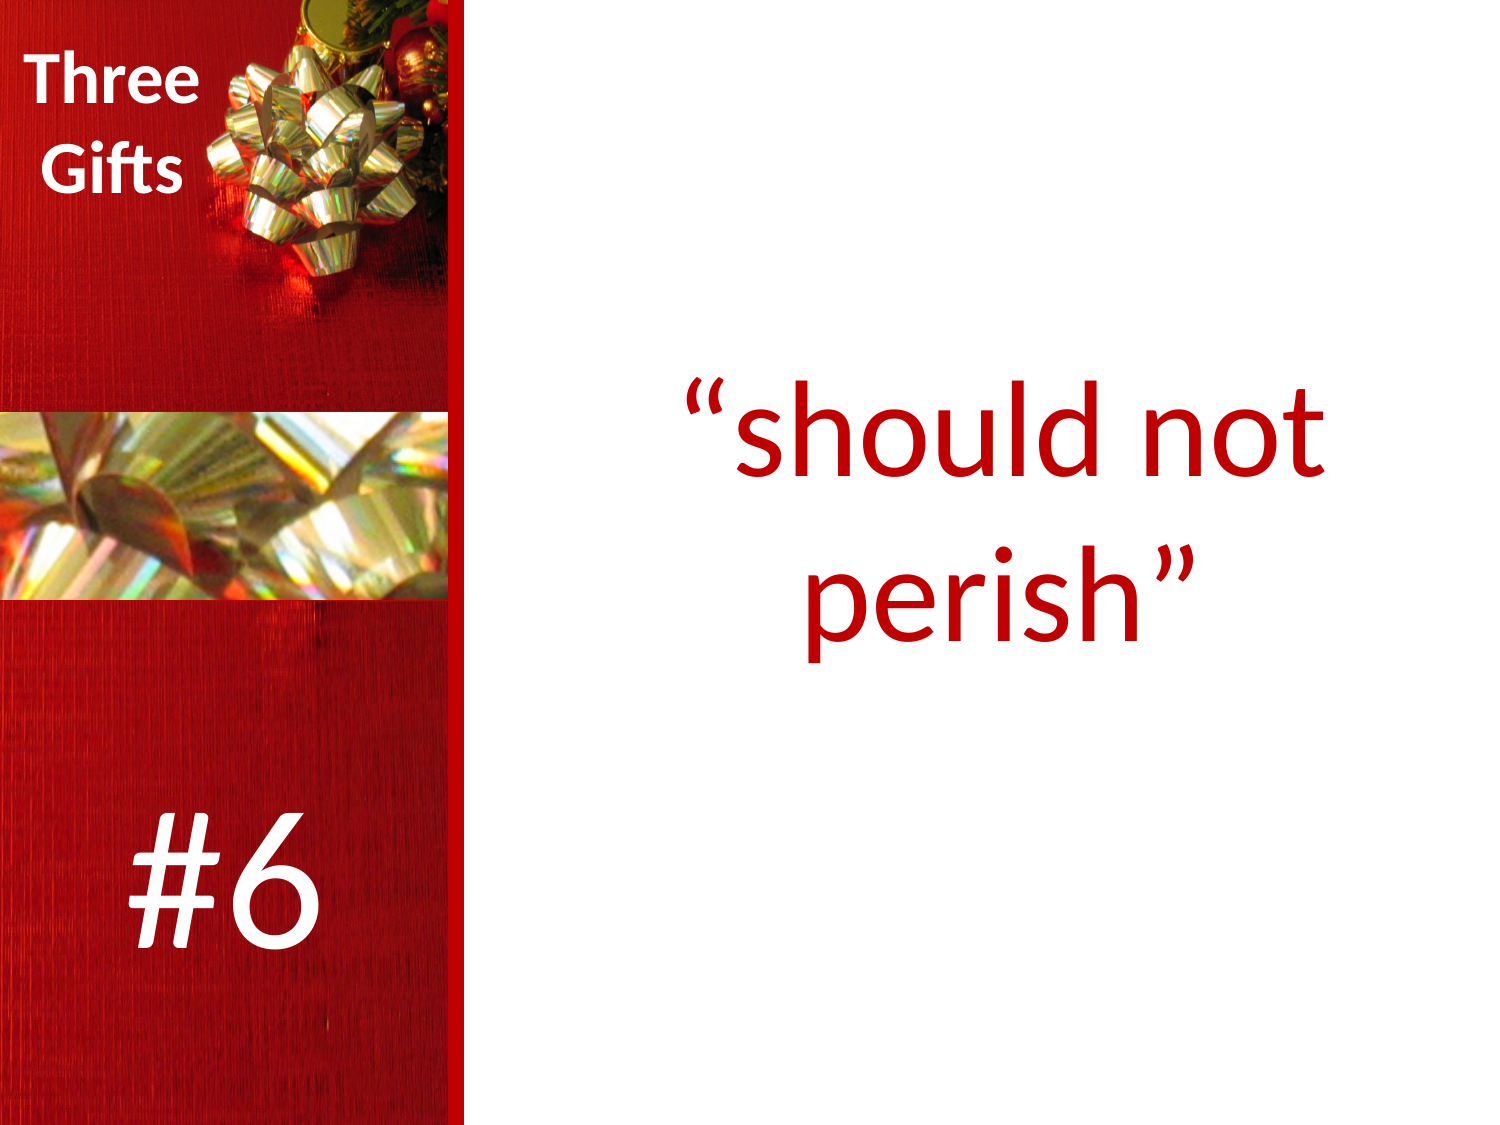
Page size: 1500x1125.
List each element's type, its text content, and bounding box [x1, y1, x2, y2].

text_box “should not perish” [539, 332, 1465, 677]
picture [0, 0, 463, 1125]
